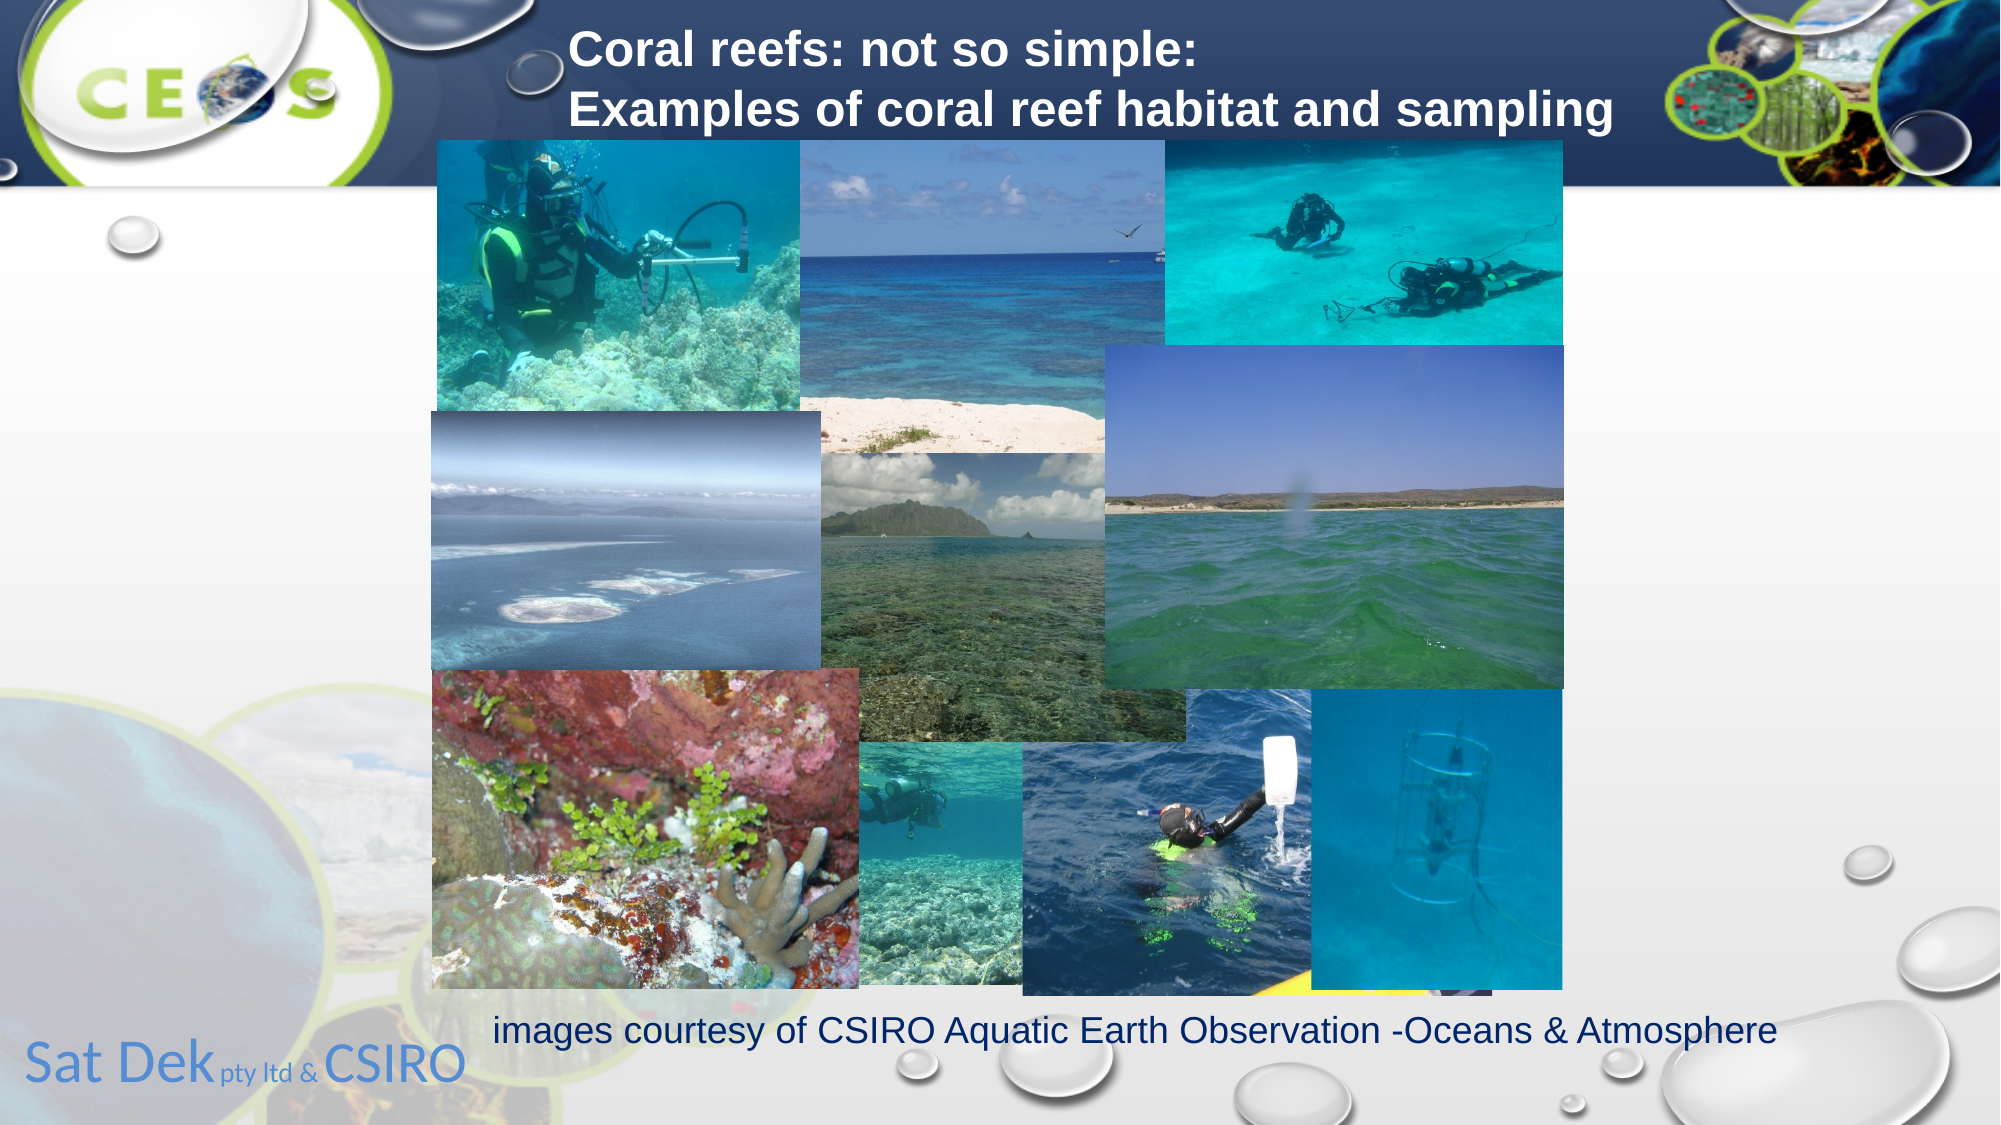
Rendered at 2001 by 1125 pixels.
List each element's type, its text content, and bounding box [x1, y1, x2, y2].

text_box Coral reefs: not so simple: Examples of coral reef habitat and sampling [553, 9, 1631, 145]
picture [0, 0, 2001, 1125]
text_box images courtesy of CSIRO Aquatic Earth Observation -Oceans & Atmosphere [485, 999, 1787, 1059]
